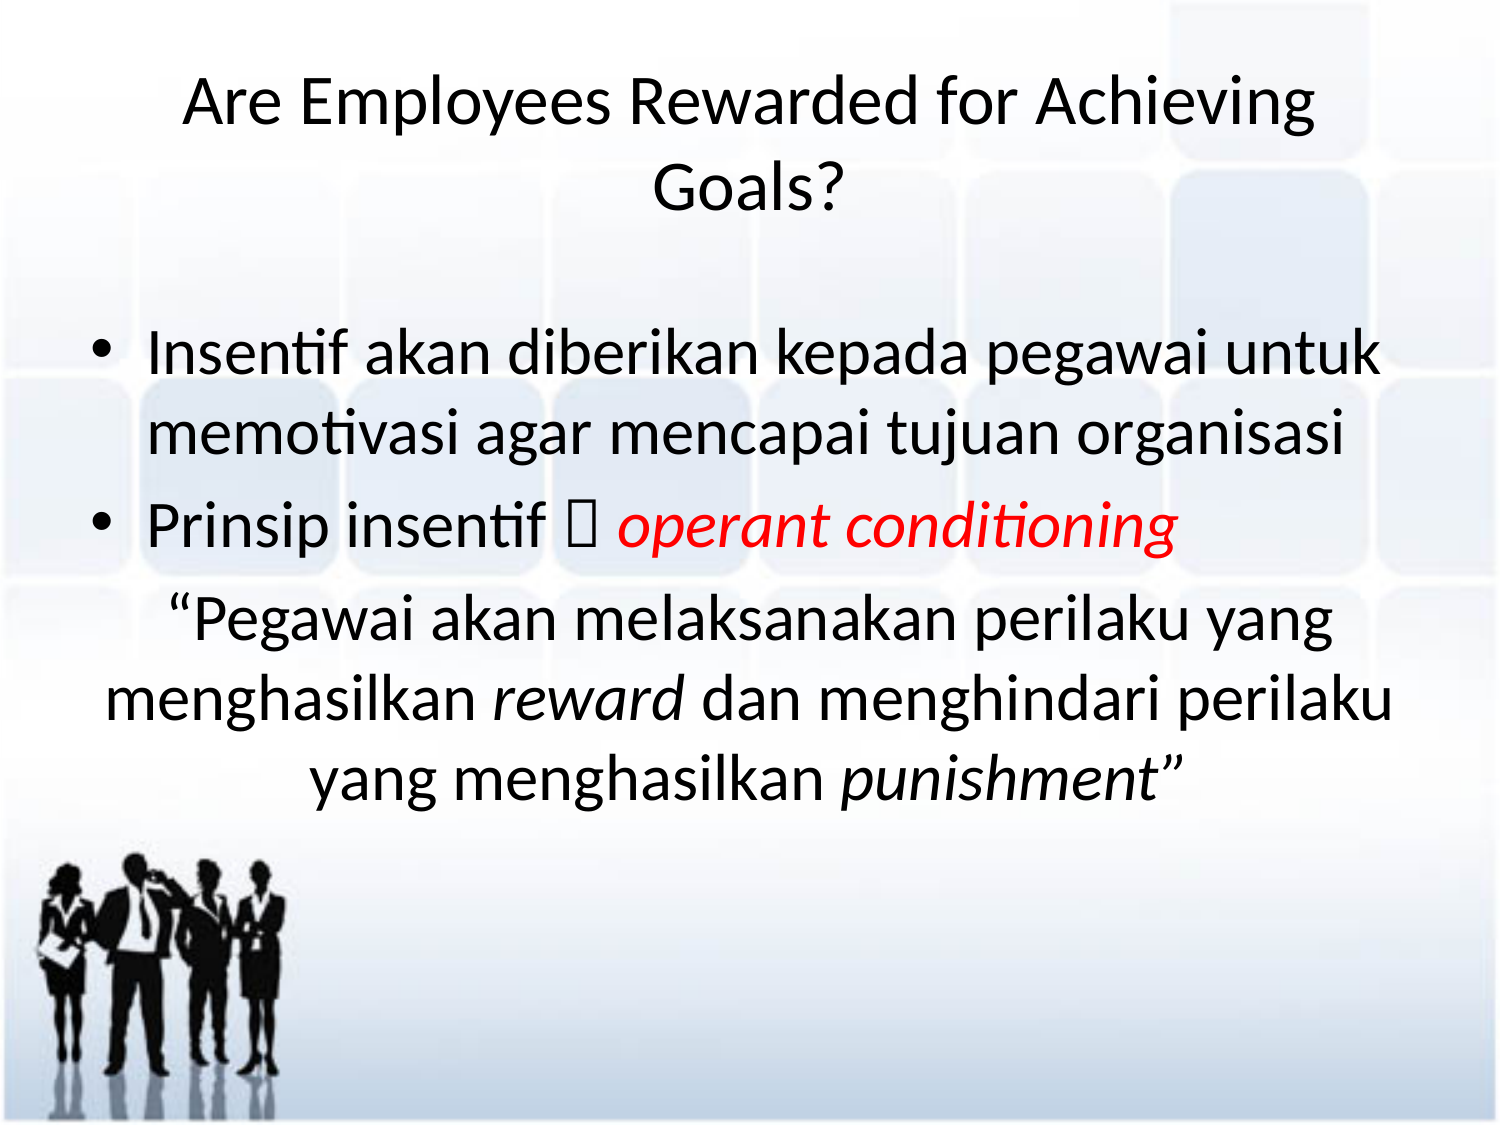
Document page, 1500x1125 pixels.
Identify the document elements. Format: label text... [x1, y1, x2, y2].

picture [0, 0, 1500, 1125]
list Insentif akan diberikan kepada pegawai untuk memotivasi agar mencapai tujuan organisasi Prinsip insentif  operant conditioning “Pegawai akan melaksanakan perilaku yang menghasilkan reward dan menghindari perilaku yang menghasilkan punishment” [75, 299, 1425, 1043]
title Are Employees Rewarded for Achieving Goals? [75, 45, 1425, 233]
